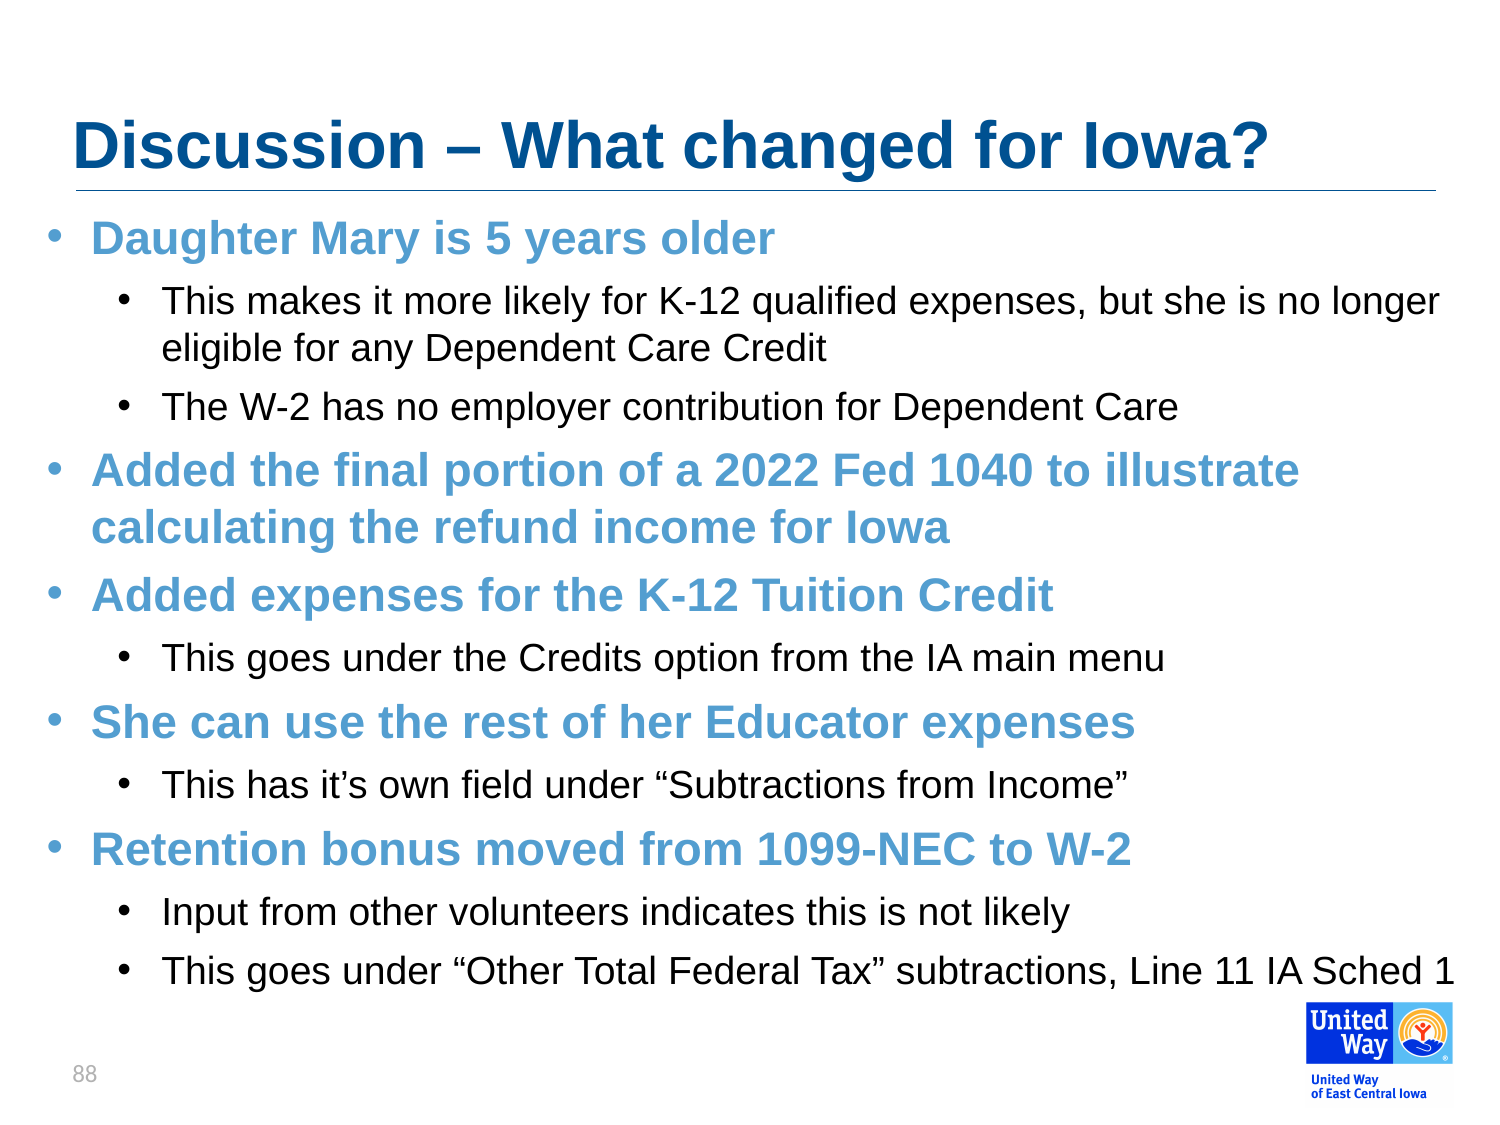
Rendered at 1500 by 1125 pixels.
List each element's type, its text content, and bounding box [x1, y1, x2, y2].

list Daughter Mary is 5 years older This makes it more likely for K-12 qualified expenses, but she is no longer eligible for any Dependent Care Credit The W-2 has no employer contribution for Dependent Care Added the final portion of a 2022 Fed 1040 to illustrate calculating the refund income for Iowa Added expenses for the K-12 Tuition Credit This goes under the Credits option from the IA main menu She can use the rest of her Educator expenses This has it’s own field under “Subtractions from Income” Retention bonus moved from 1099-NEC to W-2 Input from other volunteers indicates this is not likely This goes under “Other Total Federal Tax” subtractions, Line 11 IA Sched 1 [22, 199, 1500, 1035]
title Discussion – What changed for Iowa? [57, 103, 1449, 191]
slide_number 88 [57, 1042, 395, 1103]
picture [1305, 1035, 1454, 1108]
